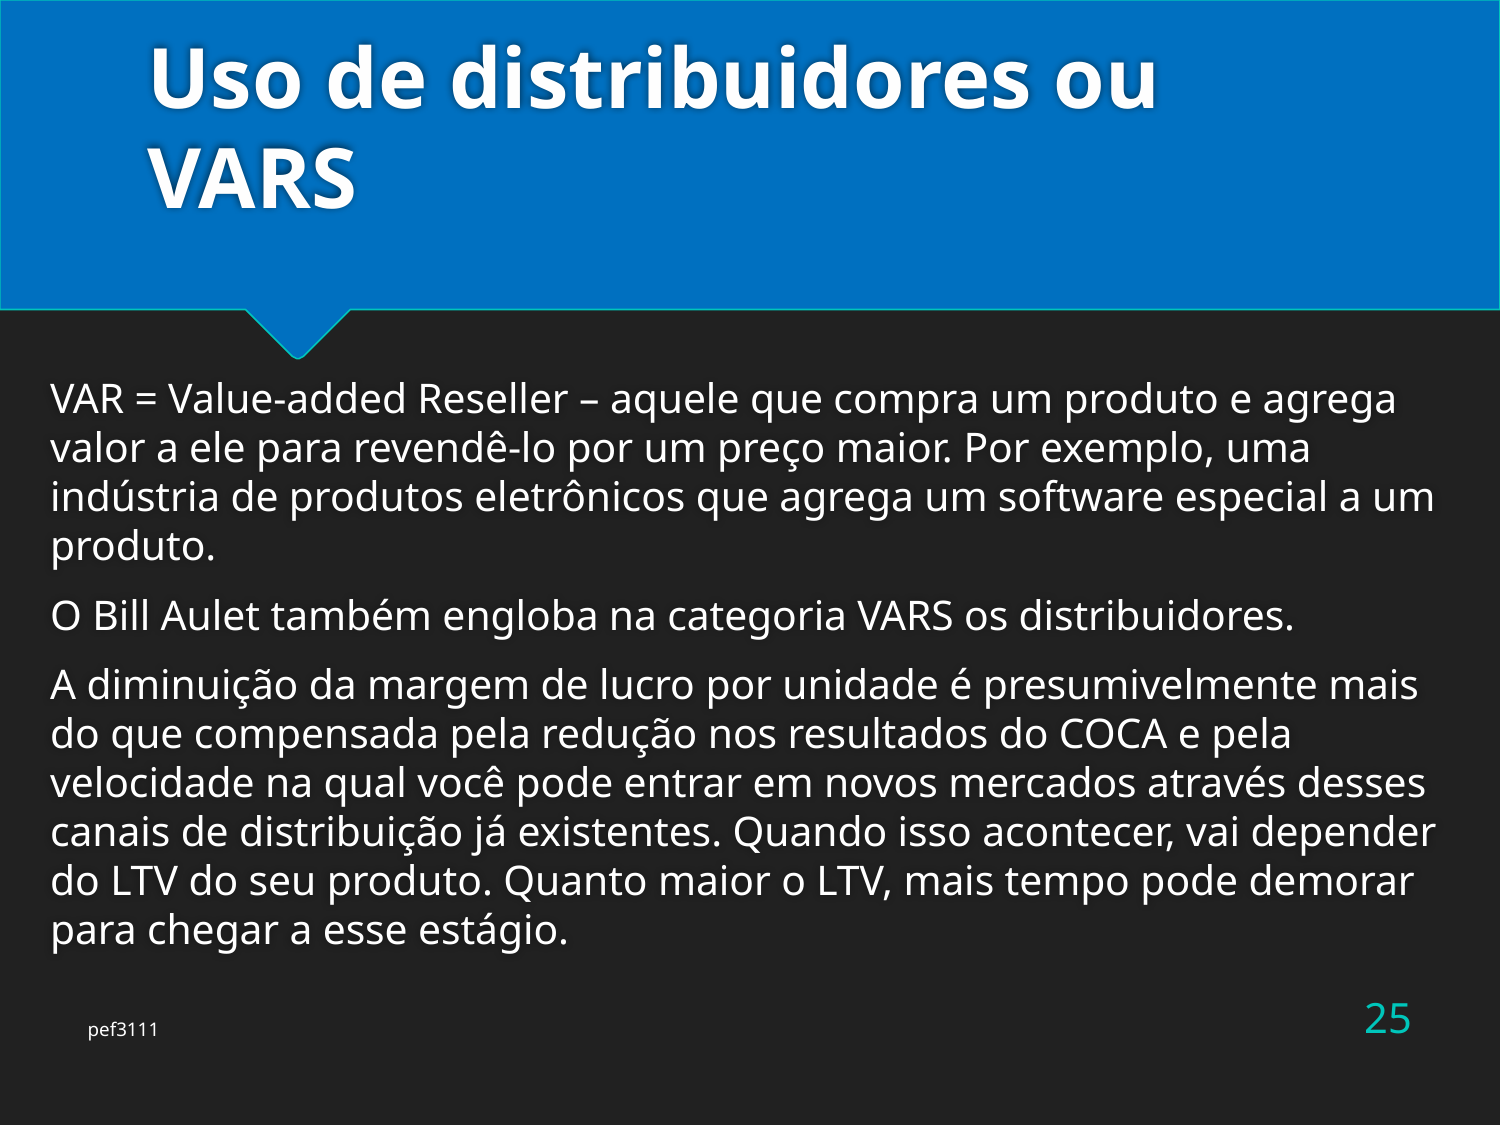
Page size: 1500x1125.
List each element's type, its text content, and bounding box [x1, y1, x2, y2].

title Uso de distribuidores ou VARS [132, 73, 1368, 233]
footer pef3111 [72, 991, 1105, 1051]
slide_number 25 [1296, 970, 1428, 1051]
list VAR = Value-added Reseller – aquele que compra um produto e agrega valor a ele para revendê-lo por um preço maior. Por exemplo, uma indústria de produtos eletrônicos que agrega um software especial a um produto. O Bill Aulet também engloba na categoria VARS os distribuidores. A diminuição da margem de lucro por unidade é presumivelmente mais do que compensada pela redução nos resultados do COCA e pela velocidade na qual você pode entrar em novos mercados através desses canais de distribuição já existentes. Quando isso acontecer, vai depender do LTV do seu produto. Quanto maior o LTV, mais tempo pode demorar para chegar a esse estágio. [35, 364, 1477, 962]
